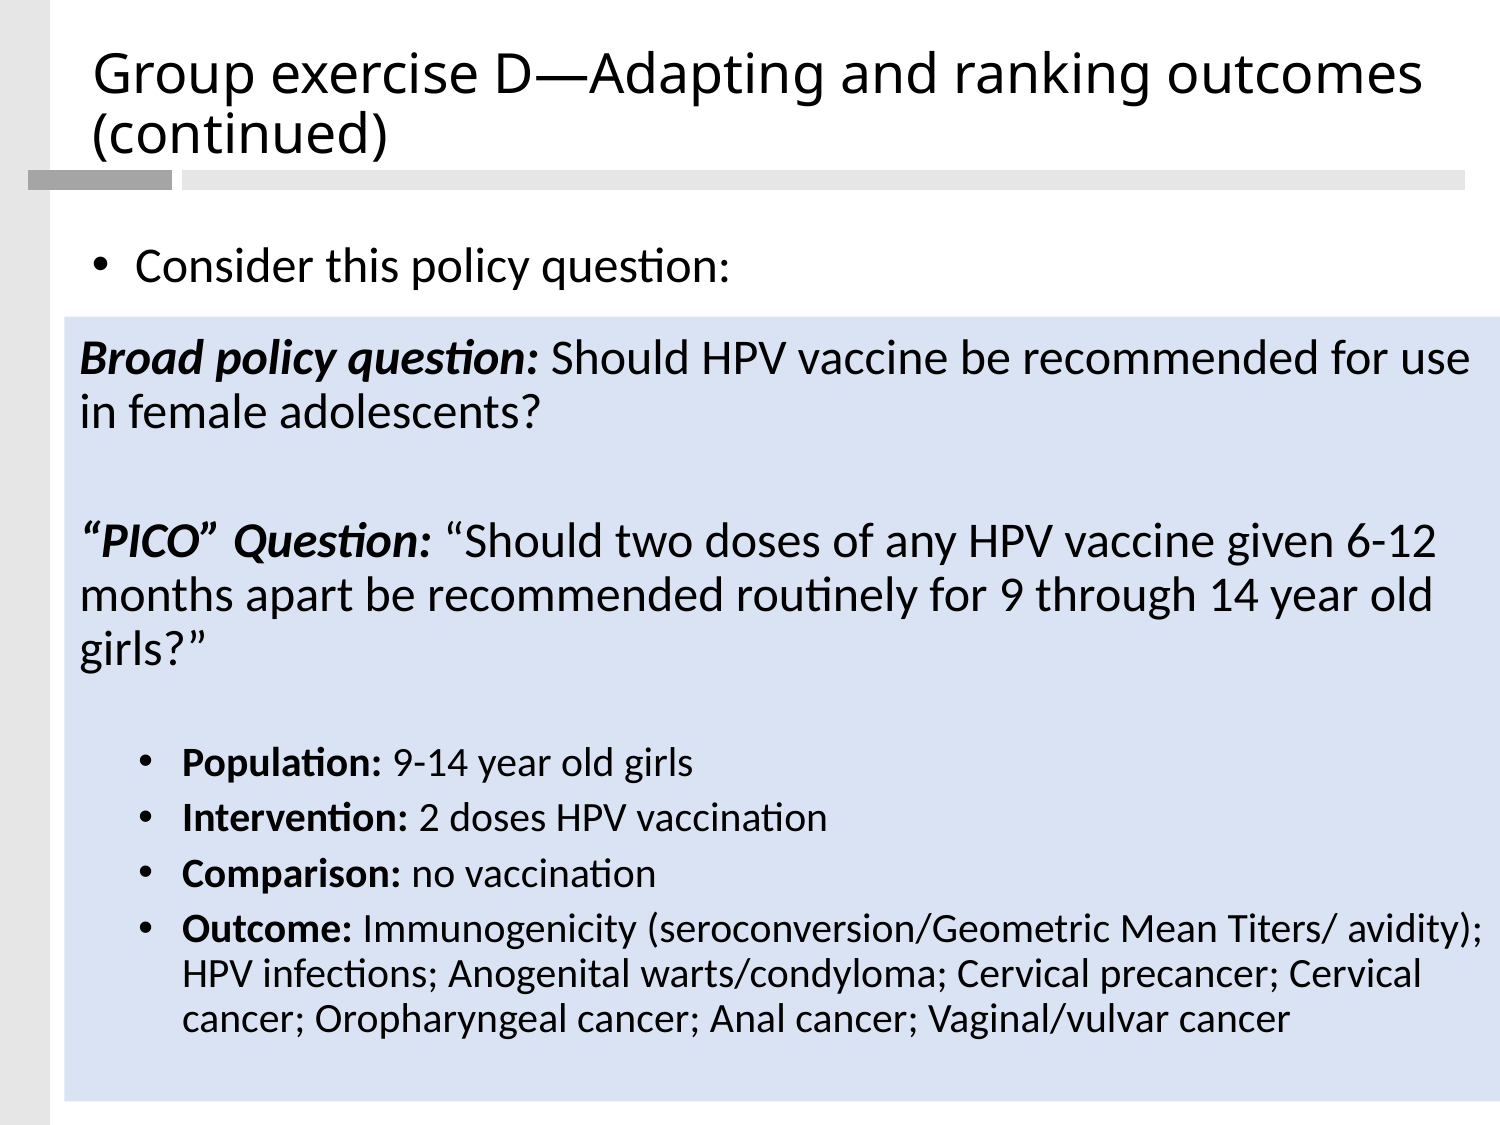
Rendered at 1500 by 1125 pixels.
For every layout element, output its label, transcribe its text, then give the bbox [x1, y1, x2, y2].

title Group exercise D—Adapting and ranking outcomes (continued) [77, 37, 1500, 174]
list Consider this policy question: [76, 224, 1500, 316]
slide_number 50 [1399, 1102, 1482, 1112]
text_box Broad policy question: Should HPV vaccine be recommended for use in female adolescents? “PICO” Question: “Should two doses of any HPV vaccine given 6-12 months apart be recommended routinely for 9 through 14 year old girls?” Population: 9-14 year old girls Intervention: 2 doses HPV vaccination Comparison: no vaccination Outcome: Immunogenicity (seroconversion/Geometric Mean Titers/ avidity); HPV infections; Anogenital warts/condyloma; Cervical precancer; Cervical cancer; Oropharyngeal cancer; Anal cancer; Vaginal/vulvar cancer [64, 316, 1500, 1102]
